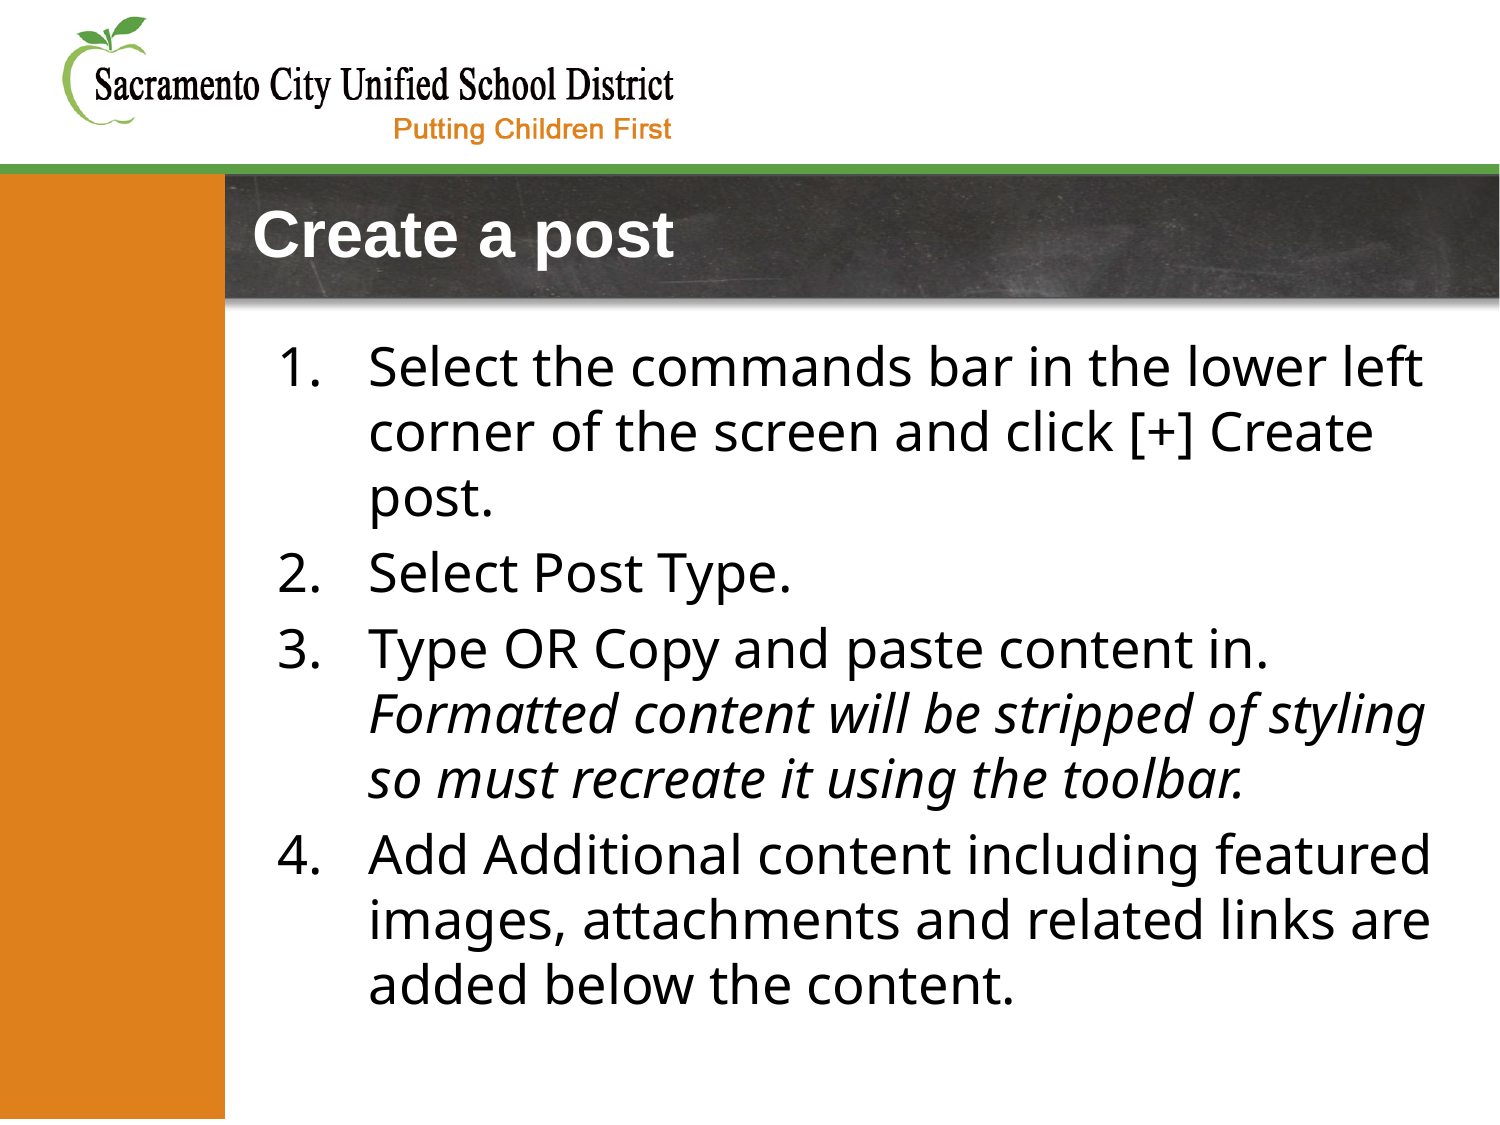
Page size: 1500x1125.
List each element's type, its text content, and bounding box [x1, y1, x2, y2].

title Create a post [237, 174, 1488, 288]
list Select the commands bar in the lower left corner of the screen and click [+] Create post. Select Post Type. Type OR Copy and paste content in. Formatted content will be stripped of styling so must recreate it using the toolbar. Add Additional content including featured images, attachments and related links are added below the content. [262, 324, 1450, 1025]
picture [0, 0, 1500, 1119]
